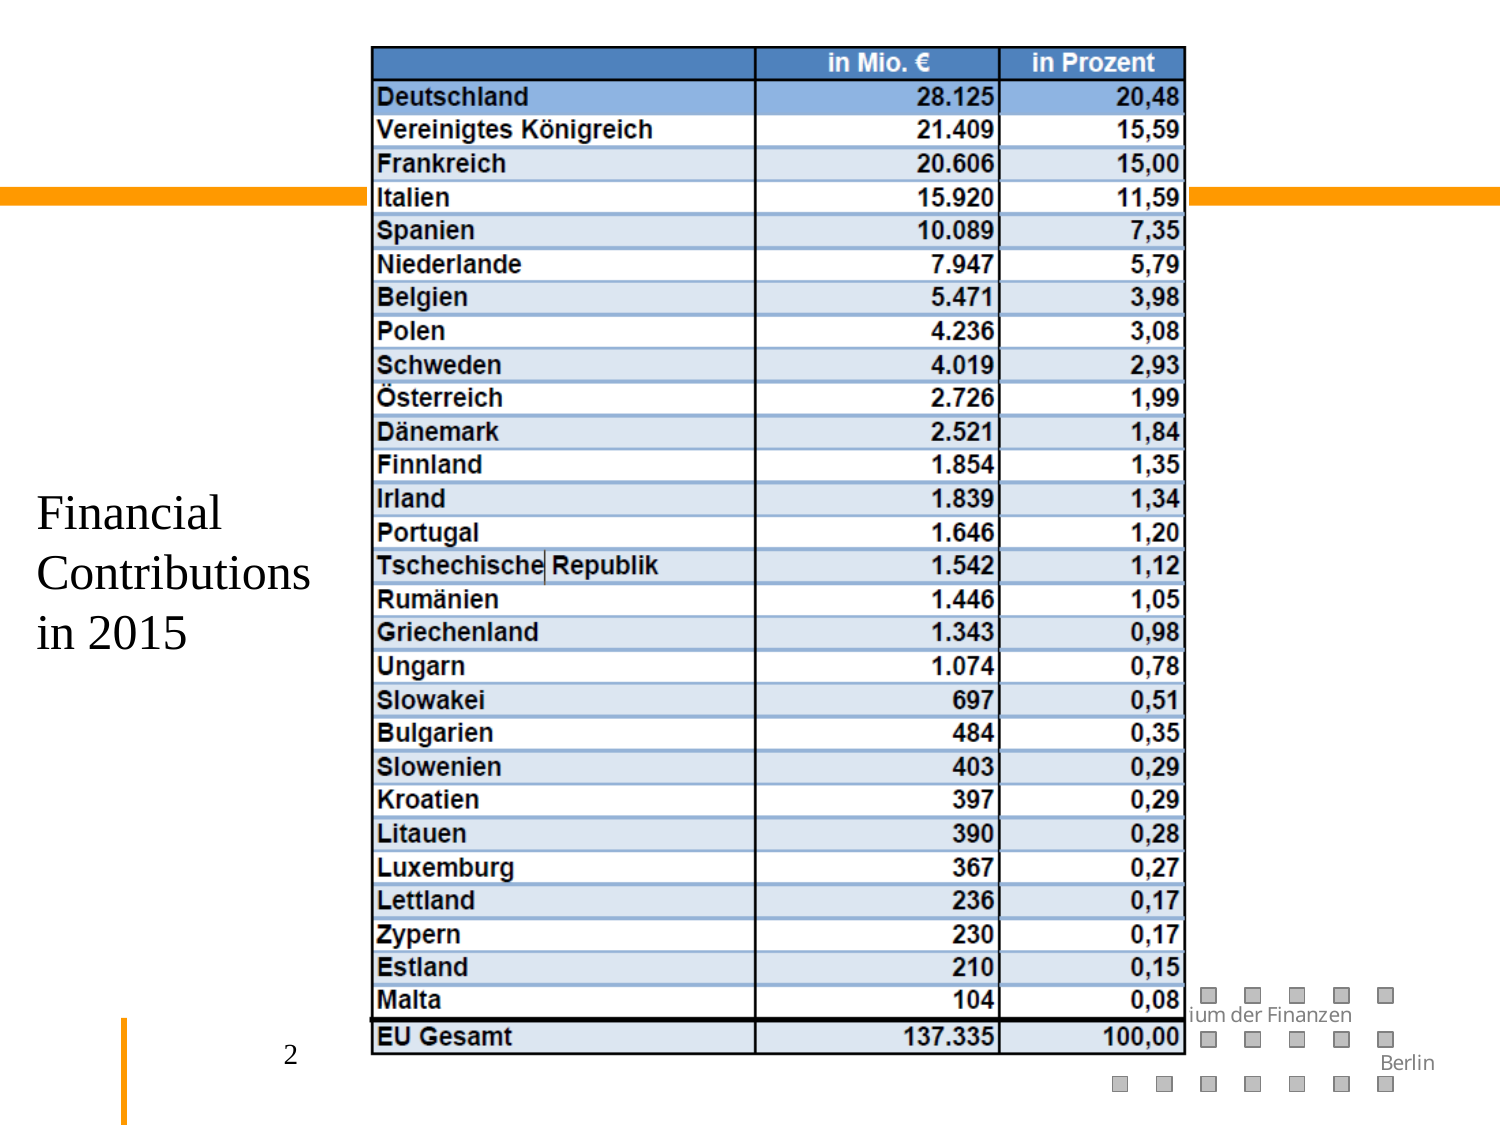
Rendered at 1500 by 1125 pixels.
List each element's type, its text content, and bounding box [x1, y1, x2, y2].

slide_number 2 [134, 1027, 448, 1104]
text_box Financial Contributions in 2015 [21, 471, 327, 667]
picture [367, 45, 1189, 1059]
